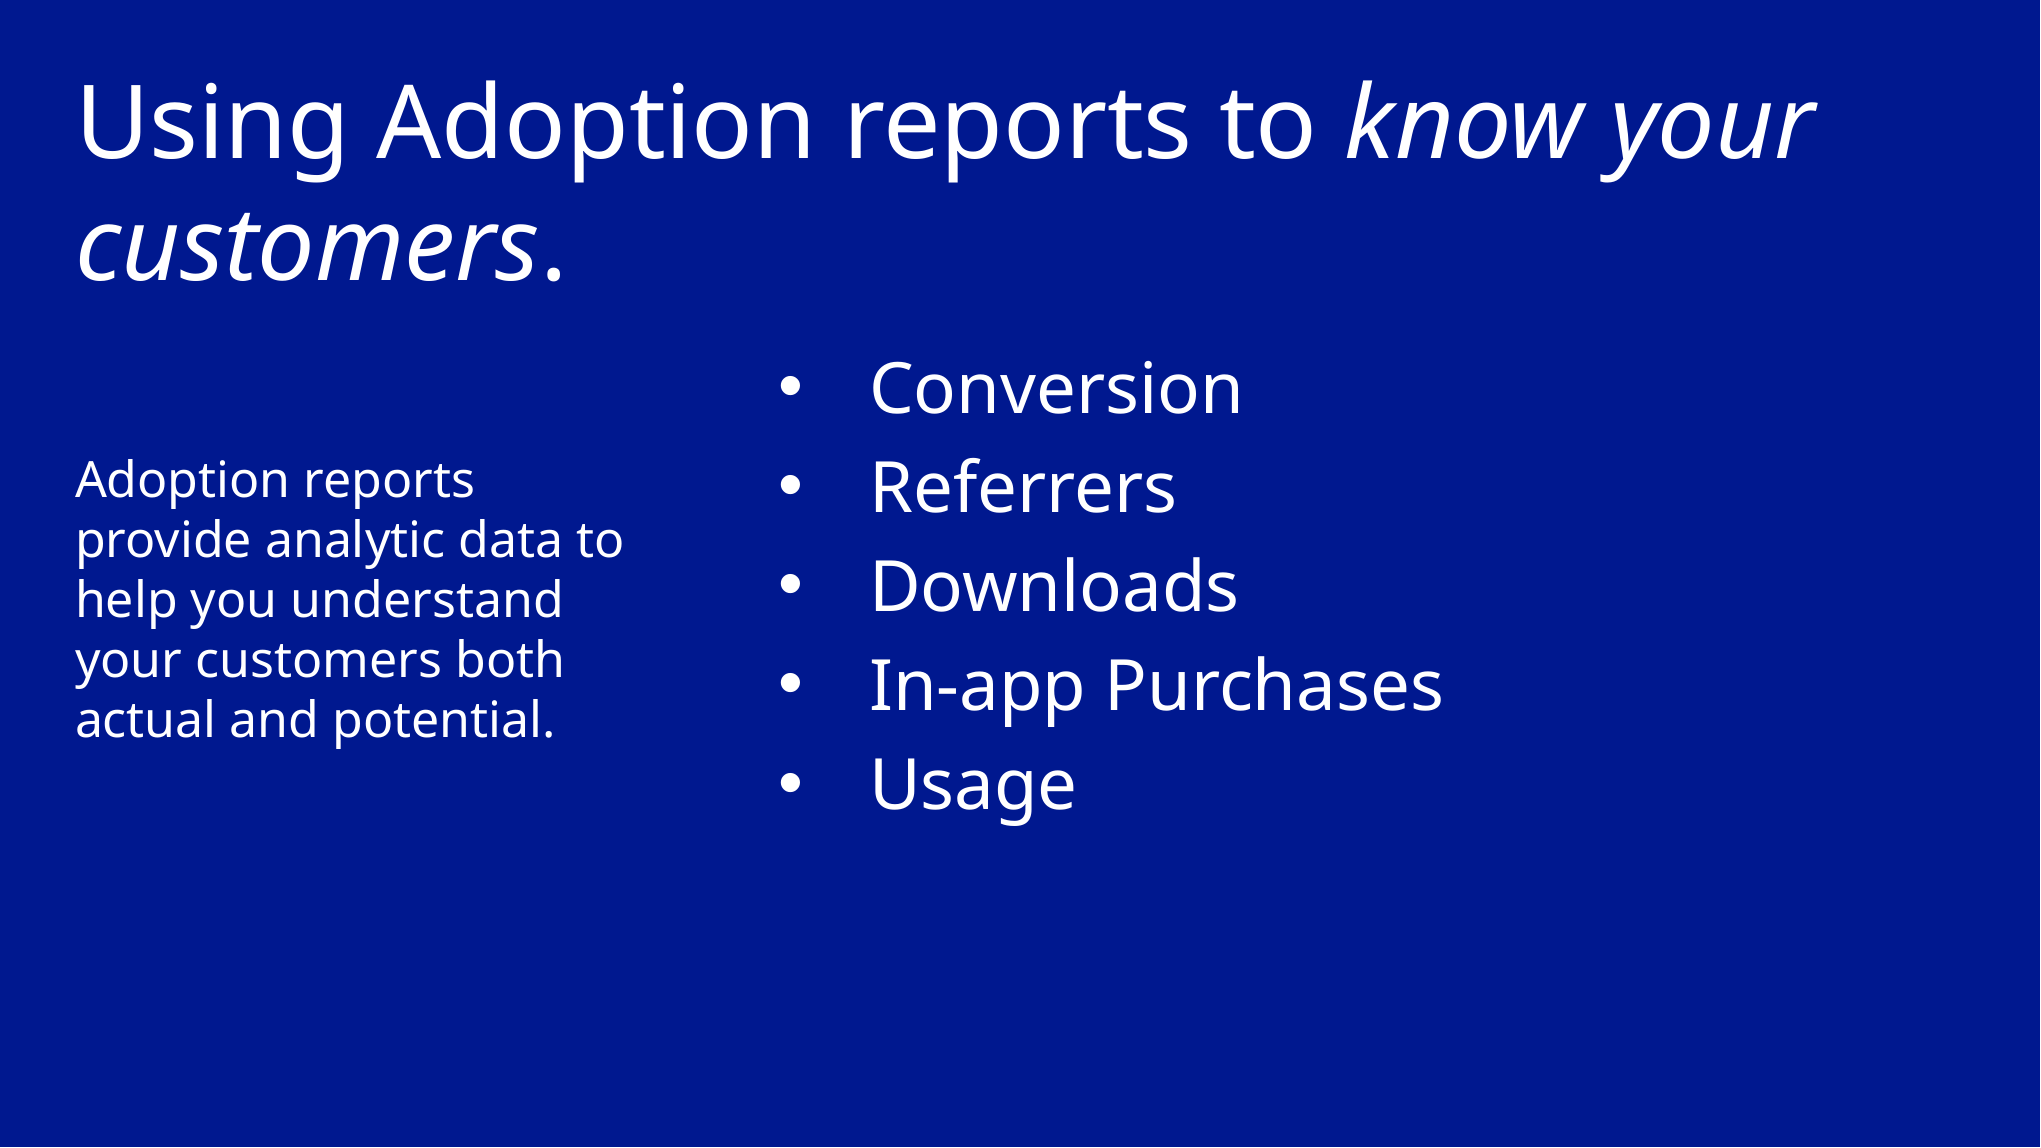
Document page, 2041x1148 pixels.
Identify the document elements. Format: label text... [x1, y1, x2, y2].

title Using Adoption reports to know your customers. [45, 48, 1996, 271]
list Adoption reports provide analytic data to help you understand your customers both actual and potential. [45, 423, 680, 799]
list Conversion Referrers Downloads In-app Purchases Usage [748, 318, 1702, 816]
